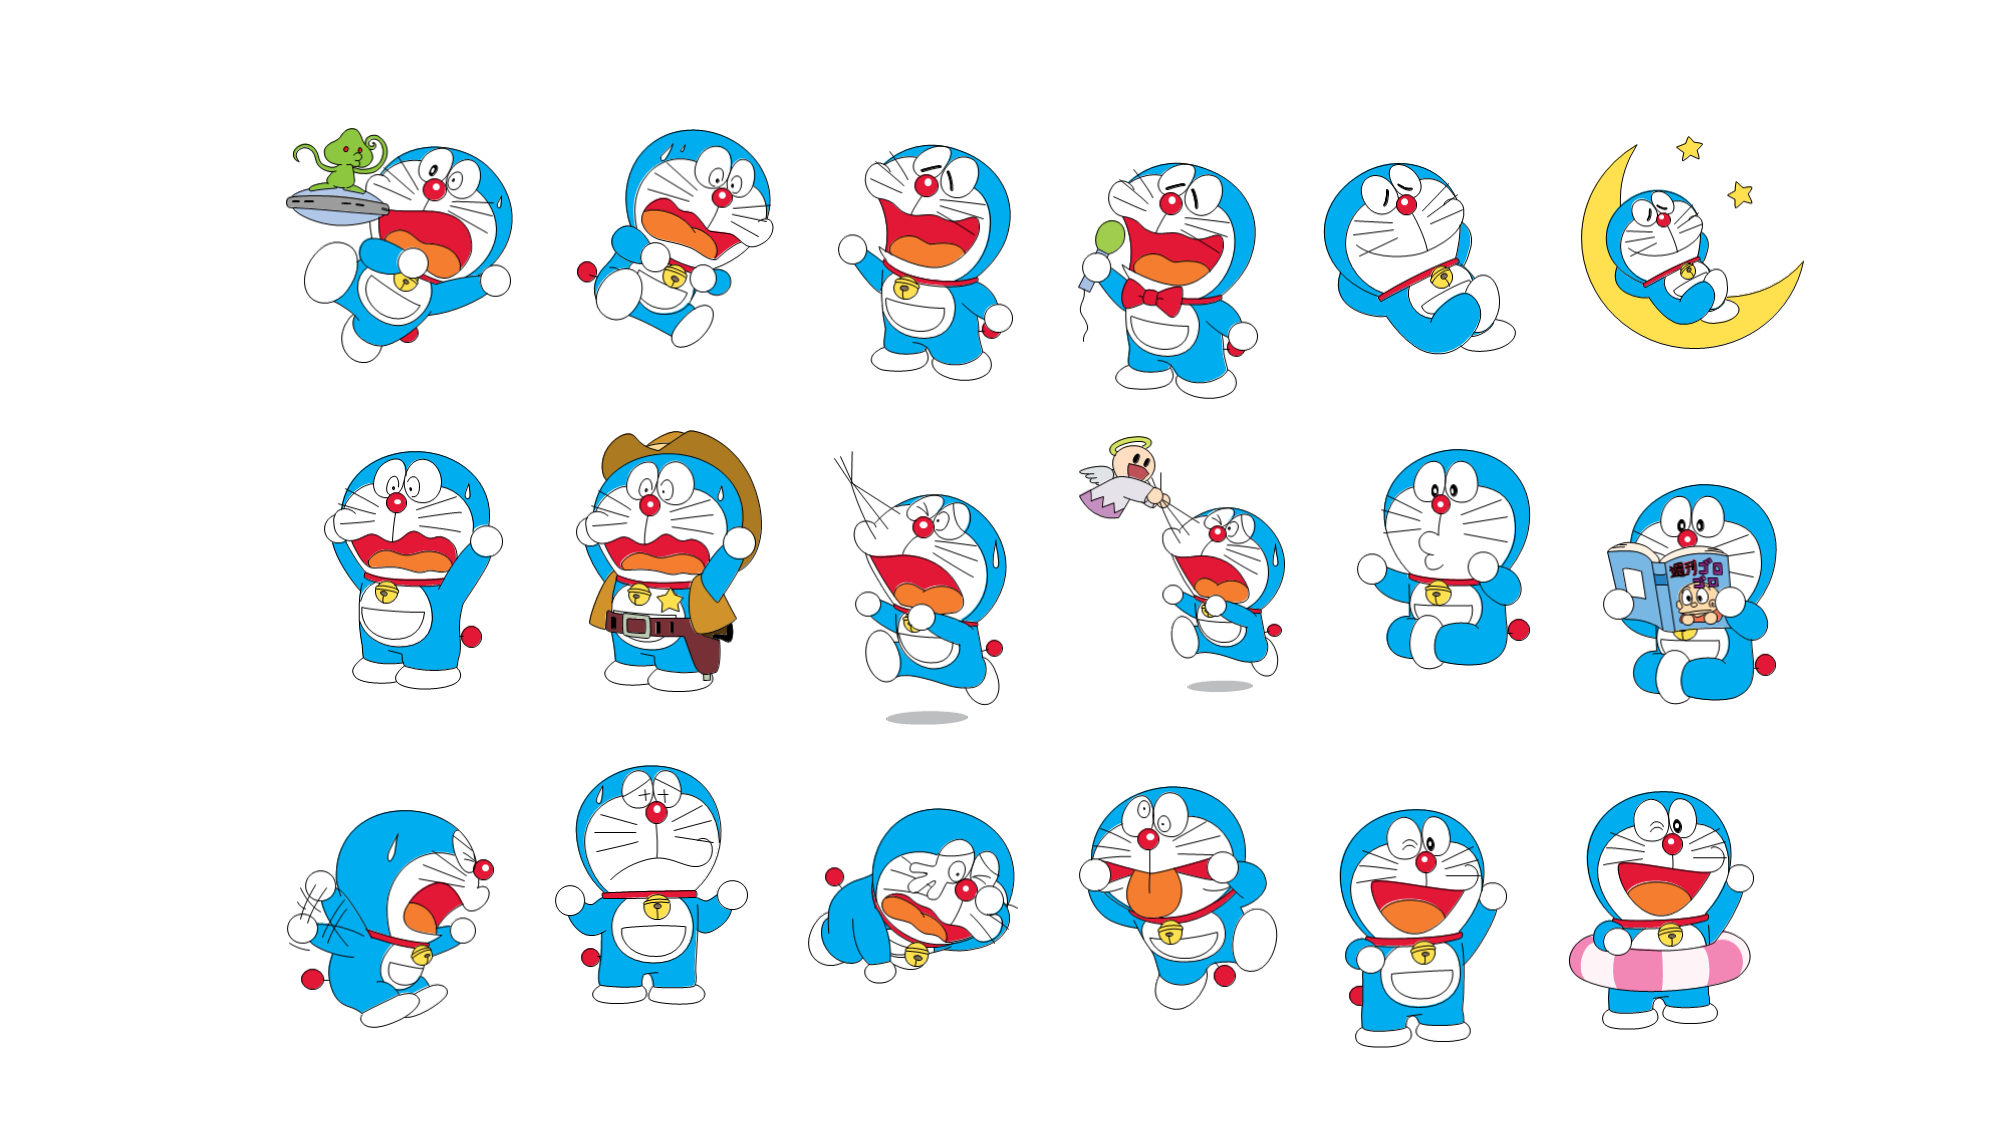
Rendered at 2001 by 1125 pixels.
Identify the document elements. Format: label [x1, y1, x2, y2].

picture [554, 764, 748, 1006]
picture [838, 144, 1014, 381]
picture [1357, 449, 1531, 671]
picture [1580, 135, 1805, 349]
picture [287, 810, 494, 1029]
picture [808, 808, 1019, 984]
picture [1603, 484, 1778, 705]
picture [388, 838, 396, 860]
picture [1338, 809, 1507, 1048]
picture [286, 128, 514, 363]
picture [1322, 162, 1517, 355]
picture [1567, 791, 1755, 1030]
picture [1273, 552, 1277, 565]
picture [465, 488, 469, 498]
picture [1077, 162, 1259, 399]
picture [1079, 436, 1285, 692]
picture [577, 129, 775, 348]
picture [834, 451, 1007, 725]
picture [1079, 786, 1278, 1010]
picture [323, 451, 504, 690]
picture [575, 429, 762, 692]
